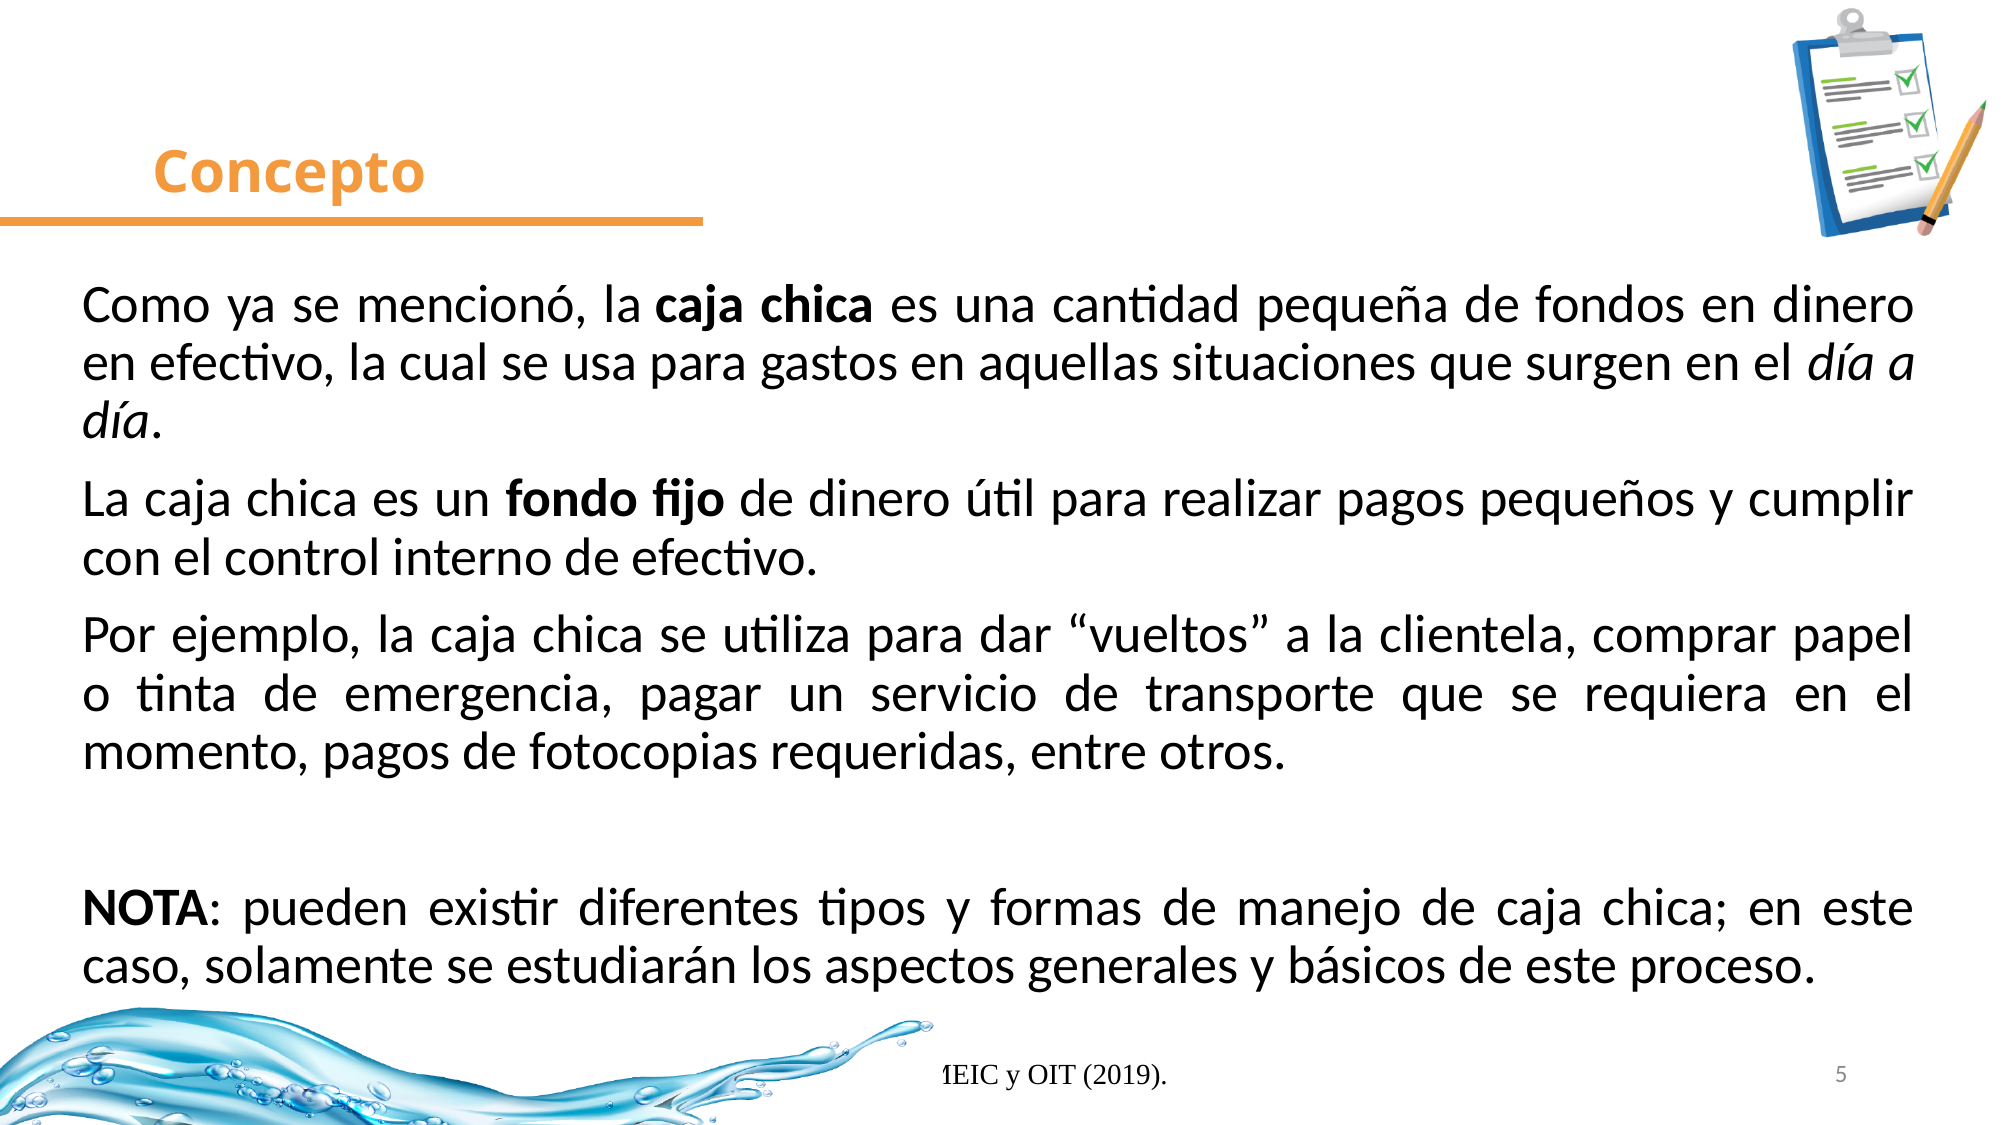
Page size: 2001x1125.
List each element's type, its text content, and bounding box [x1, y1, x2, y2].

list Como ya se mencionó, la caja chica es una cantidad pequeña de fondos en dinero en efectivo, la cual se usa para gastos en aquellas situaciones que surgen en el día a día. La caja chica es un fondo fijo de dinero útil para realizar pagos pequeños y cumplir con el control interno de efectivo. Por ejemplo, la caja chica se utiliza para dar “vueltos” a la clientela, comprar papel o tinta de emergencia, pagar un servicio de transporte que se requiera en el momento, pagos de fotocopias requeridas, entre otros. NOTA: pueden existir diferentes tipos y formas de manejo de caja chica; en este caso, solamente se estudiarán los aspectos generales y básicos de este proceso. [67, 267, 1931, 1014]
picture [1788, 0, 1992, 239]
footer Fuente: MEIC y OIT (2019). [943, 1042, 1338, 1103]
title Concepto [137, 59, 1788, 213]
slide_number 5 [1412, 1042, 1863, 1103]
picture [0, 1007, 943, 1125]
